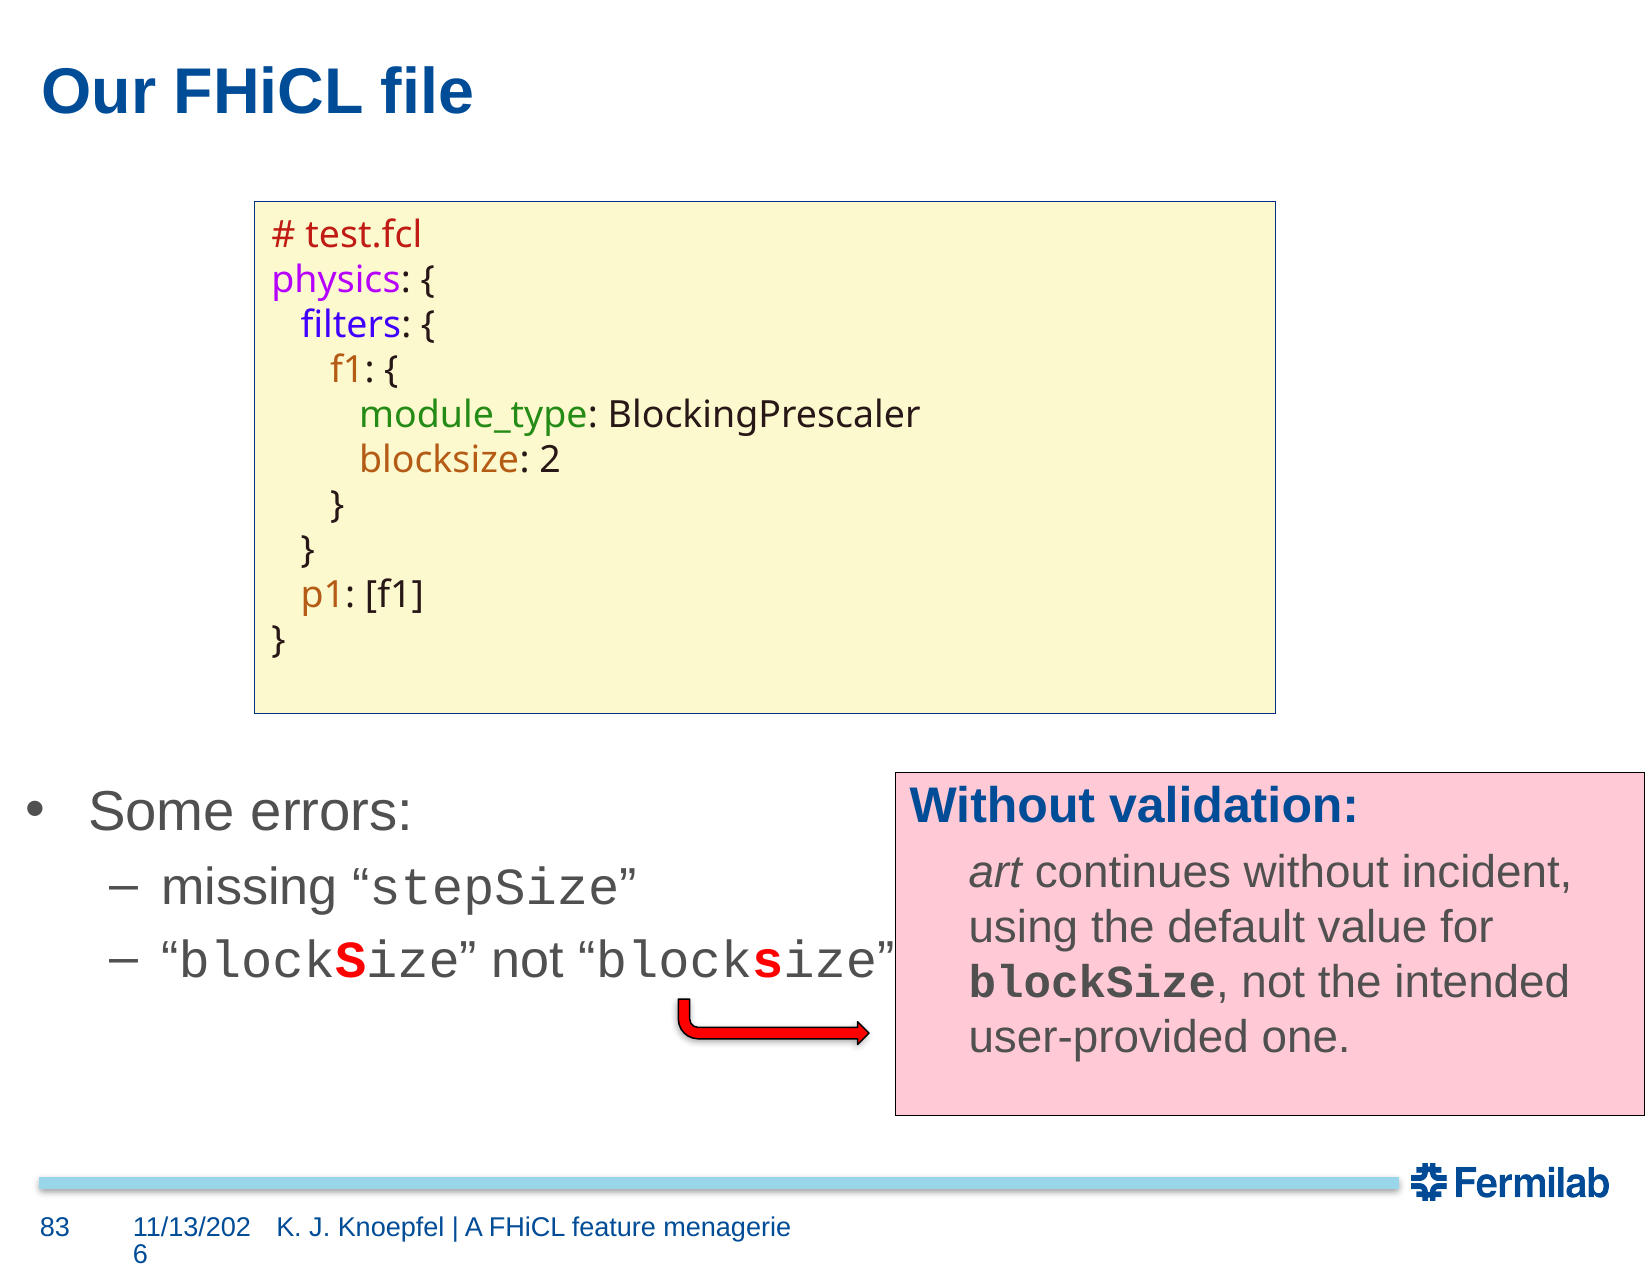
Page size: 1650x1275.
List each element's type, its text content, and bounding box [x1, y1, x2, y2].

list Some errors: missing “stepSize” “blockSize” not “blocksize” [25, 774, 895, 1116]
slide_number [132, 1209, 255, 1255]
picture [1411, 1163, 1609, 1201]
footer K. J. Knoepfel | A FHiCL feature menagerie [276, 1209, 1407, 1255]
text_box [677, 998, 870, 1046]
slide_number 83 [40, 1209, 115, 1254]
text_box # test.fcl physics: { filters: { f1: { module_type: BlockingPrescaler blocksize: 2 } } p1: [f1] } [254, 201, 1276, 714]
title Our FHiCL file [41, 46, 1609, 127]
text_box Without validation: art continues without incident, using the default value for blockSize, not the intended user-provided one. [895, 772, 1645, 1116]
